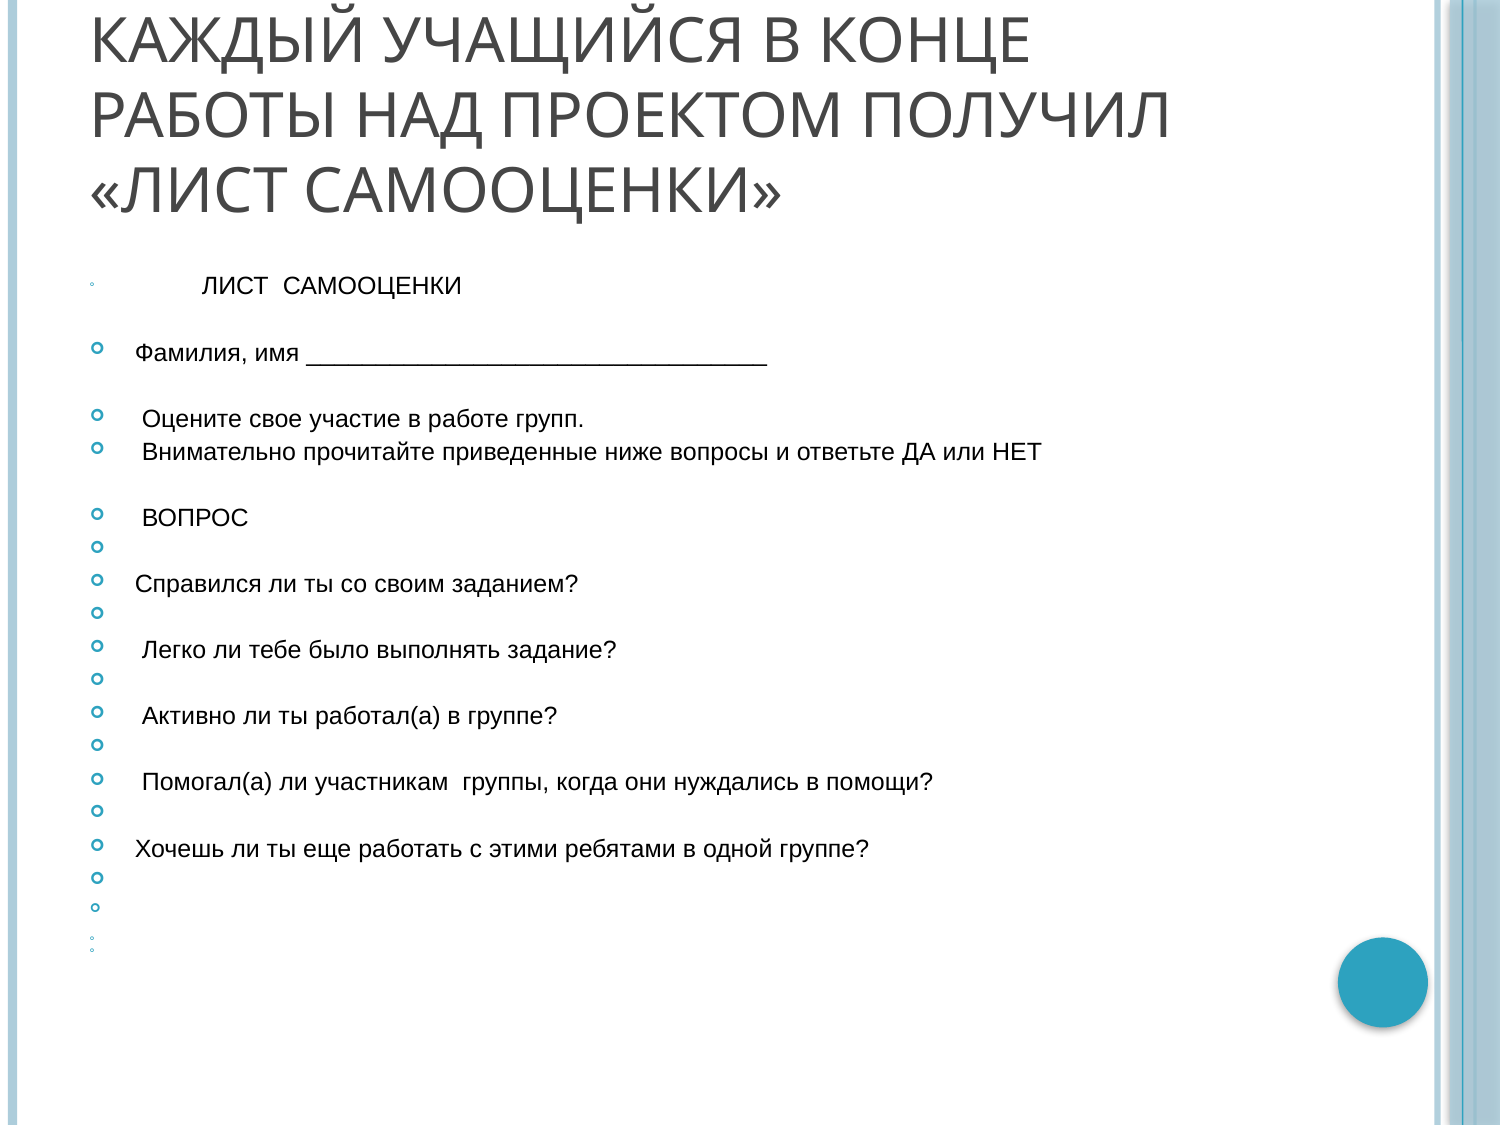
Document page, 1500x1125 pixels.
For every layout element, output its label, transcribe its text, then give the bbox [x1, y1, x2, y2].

list ЛИСТ САМООЦЕНКИ Фамилия, имя _________________________________ Оцените свое участие в работе групп. Внимательно прочитайте приведенные ниже вопросы и ответьте ДА или НЕТ ВОПРОС Справился ли ты со своим заданием? Легко ли тебе было выполнять задание? Активно ли ты работал(а) в группе? Помогал(а) ли участникам группы, когда они нуждались в помощи? Хочешь ли ты еще работать с этими ребятами в одной группе? [75, 262, 1301, 985]
title Каждый учащийся в конце работы над проектом получил «лист самооценки» [75, 45, 1300, 233]
